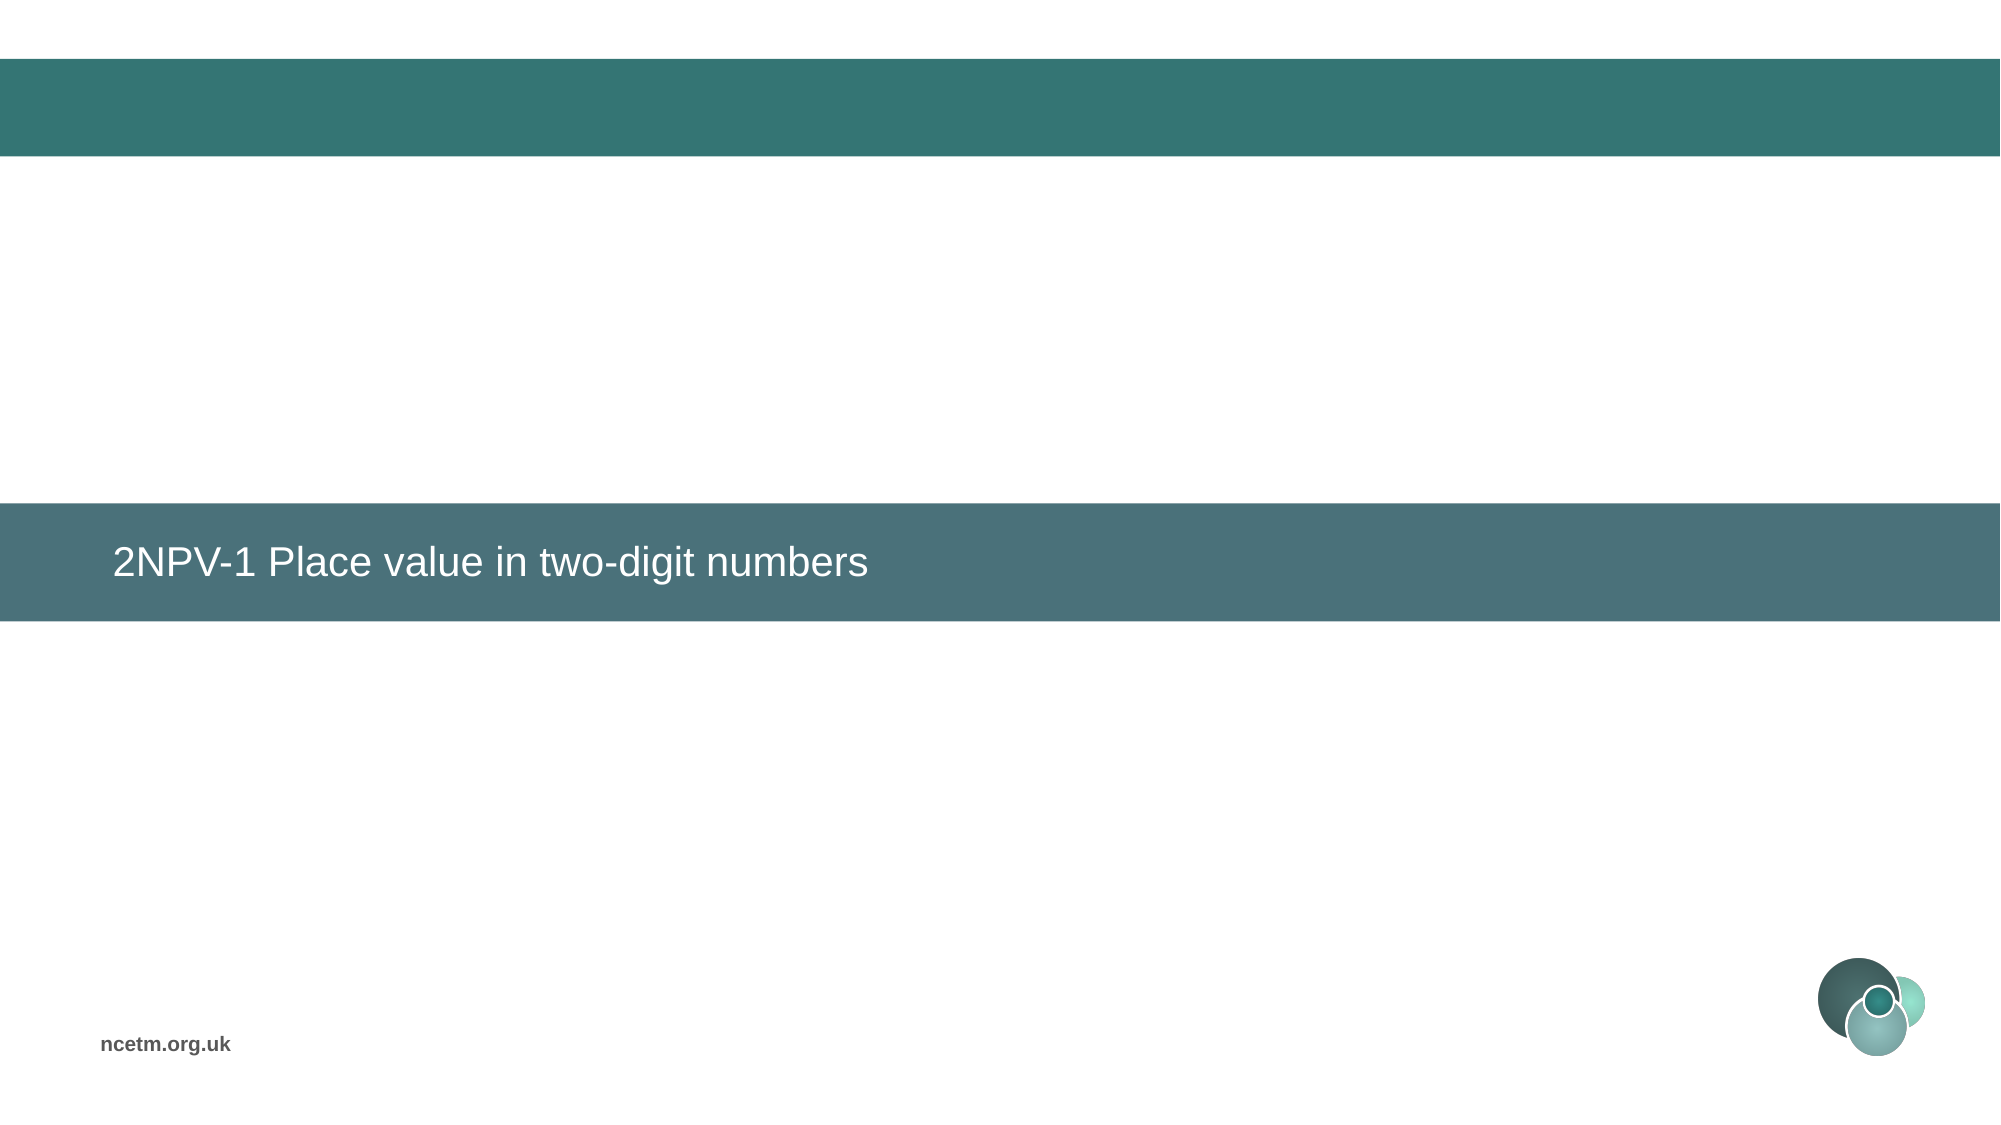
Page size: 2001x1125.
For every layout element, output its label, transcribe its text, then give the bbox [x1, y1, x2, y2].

picture [1818, 958, 1925, 1056]
text_box 2NPV-1 Place value in two-digit numbers [97, 527, 1945, 598]
text_box [0, 503, 2000, 622]
